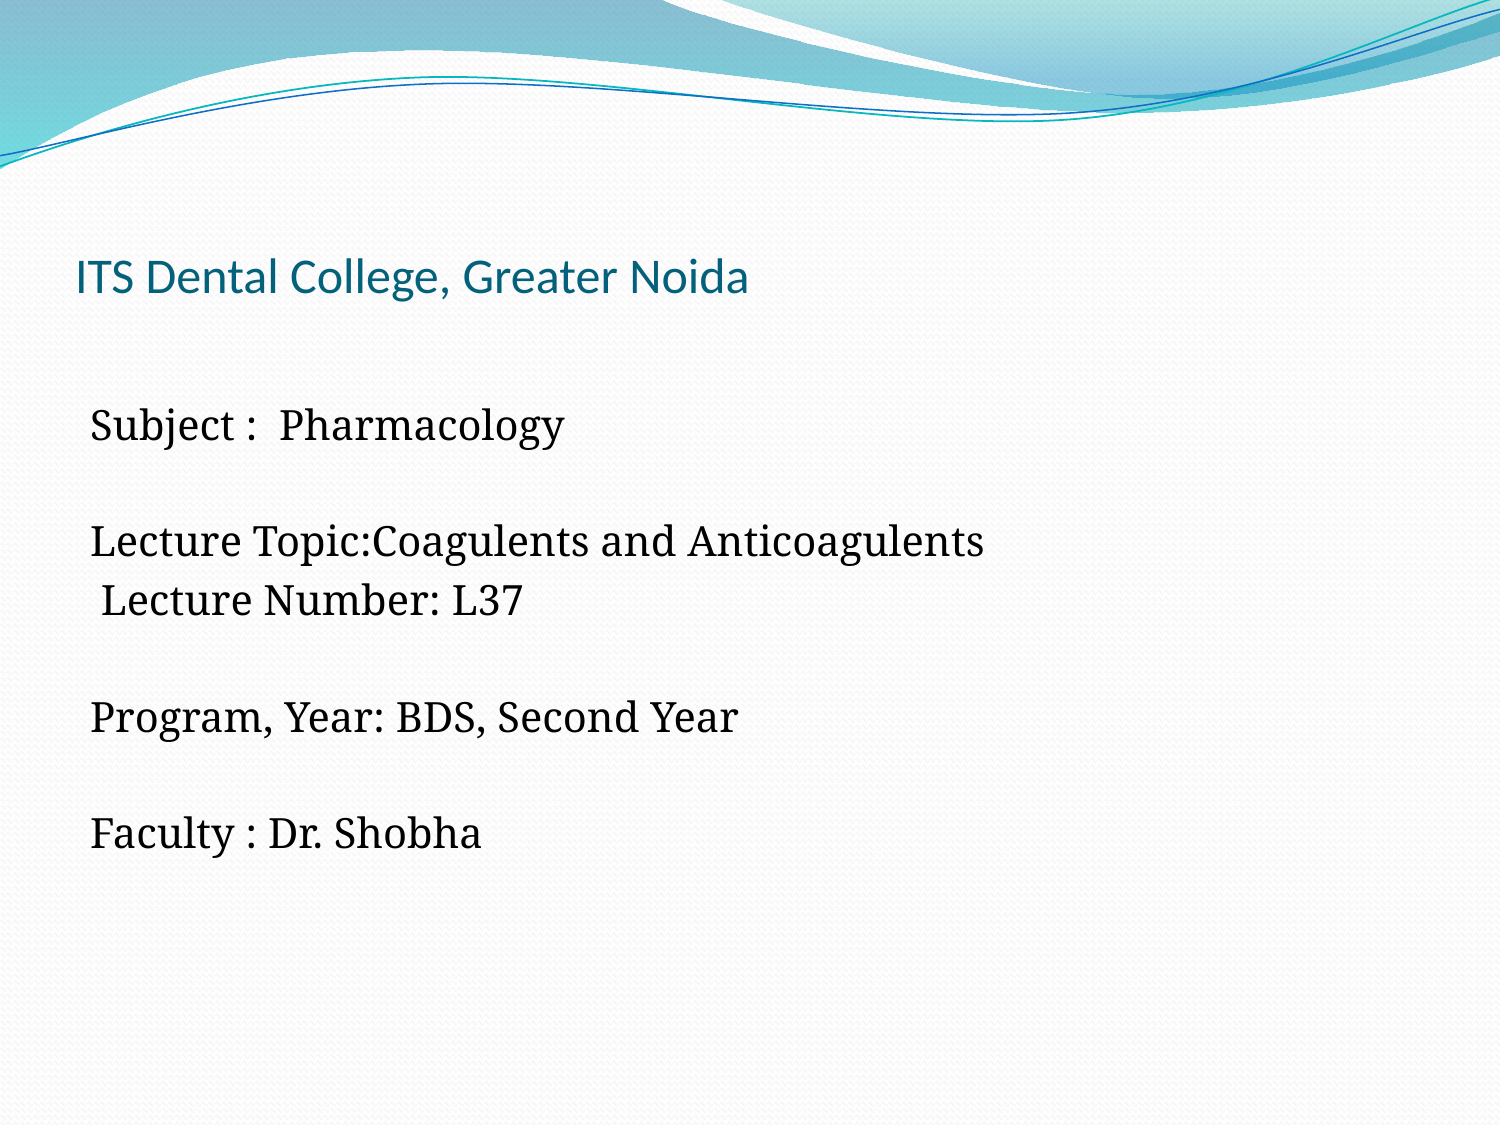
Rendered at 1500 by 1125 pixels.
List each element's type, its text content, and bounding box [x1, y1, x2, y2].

list Subject : Pharmacology Lecture Topic:Coagulents and Anticoagulents Lecture Number: L37 Program, Year: BDS, Second Year Faculty : Dr. Shobha [74, 317, 1426, 1038]
title ITS Dental College, Greater Noida [74, 115, 1426, 304]
